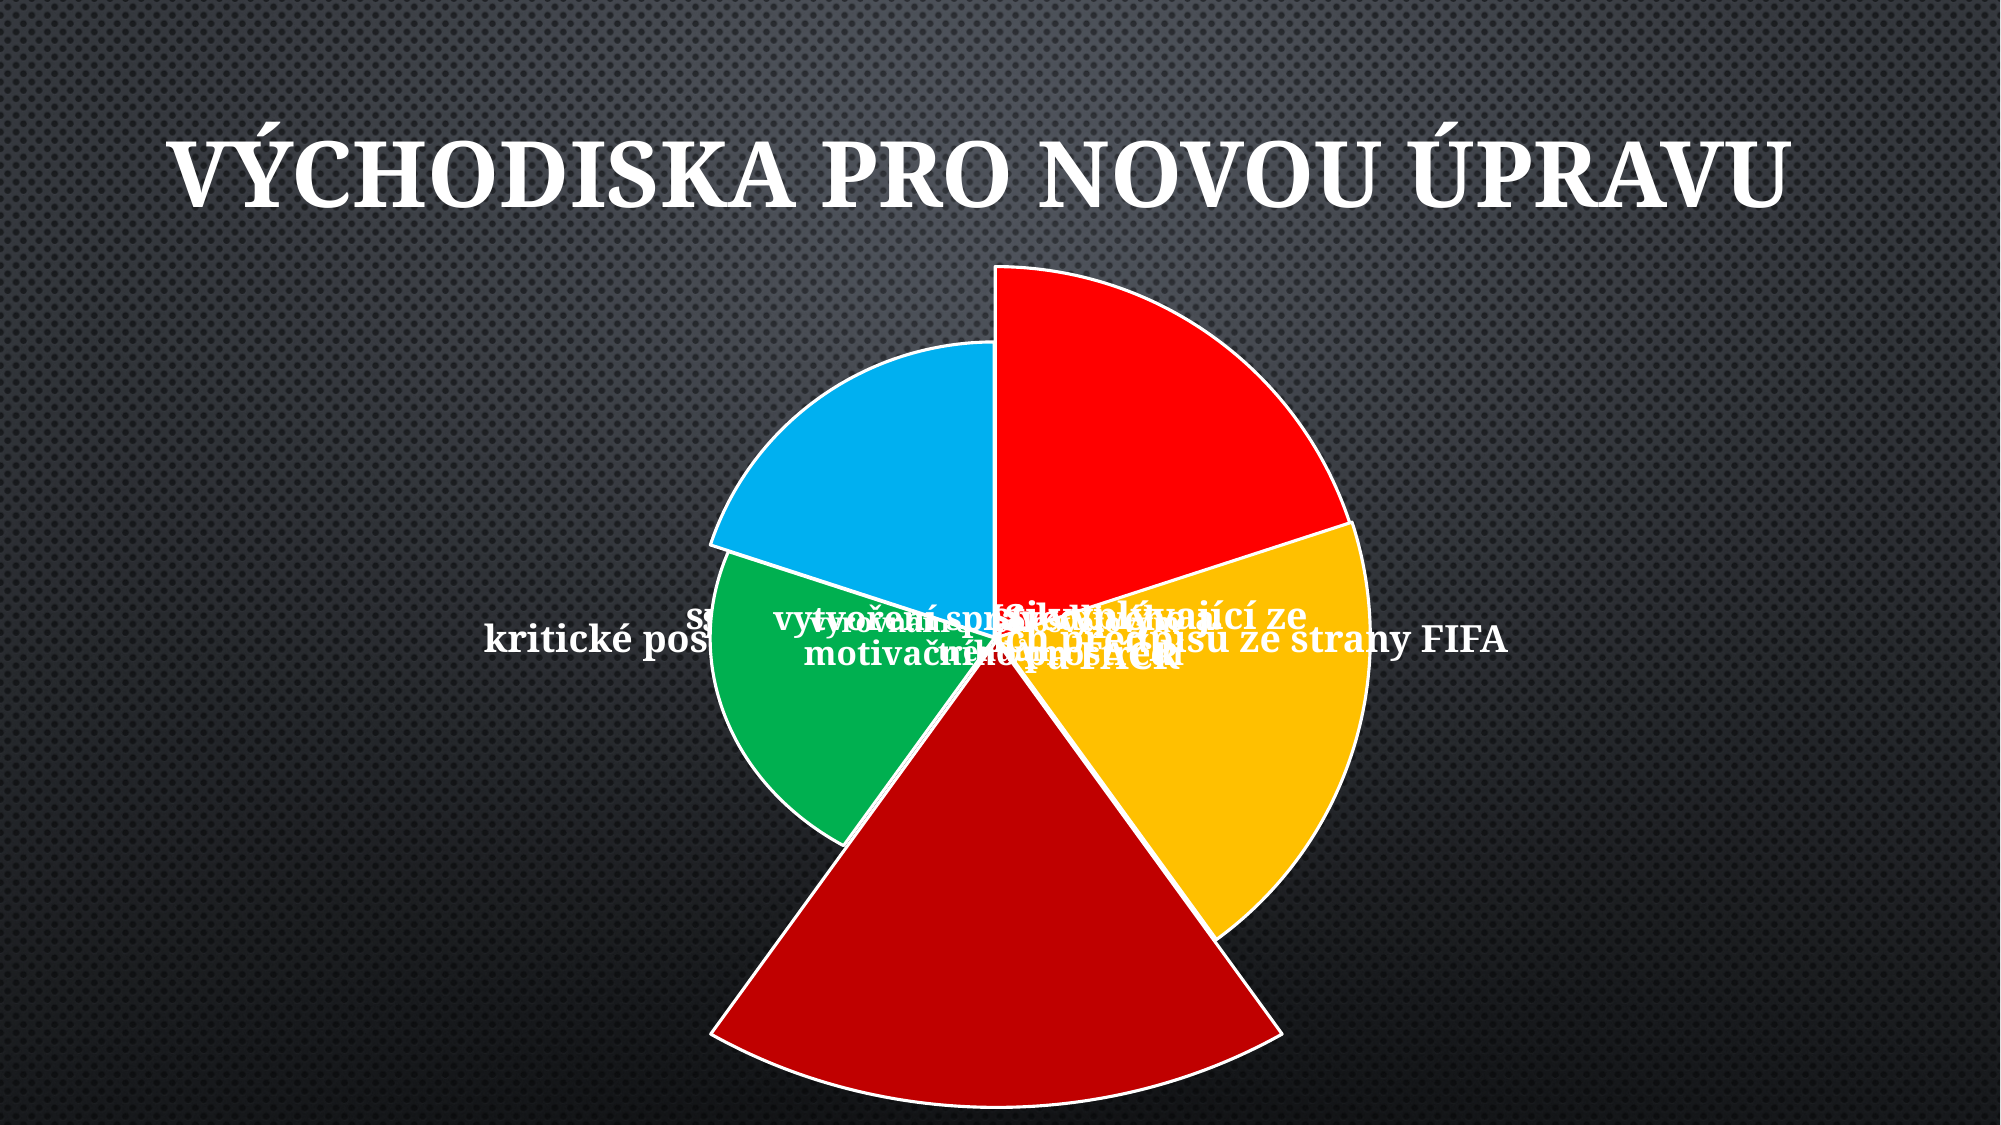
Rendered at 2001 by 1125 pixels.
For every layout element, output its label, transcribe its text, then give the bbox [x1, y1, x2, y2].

text_box Východiska pro novou úpravu [51, 105, 1910, 289]
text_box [338, 196, 1672, 1087]
